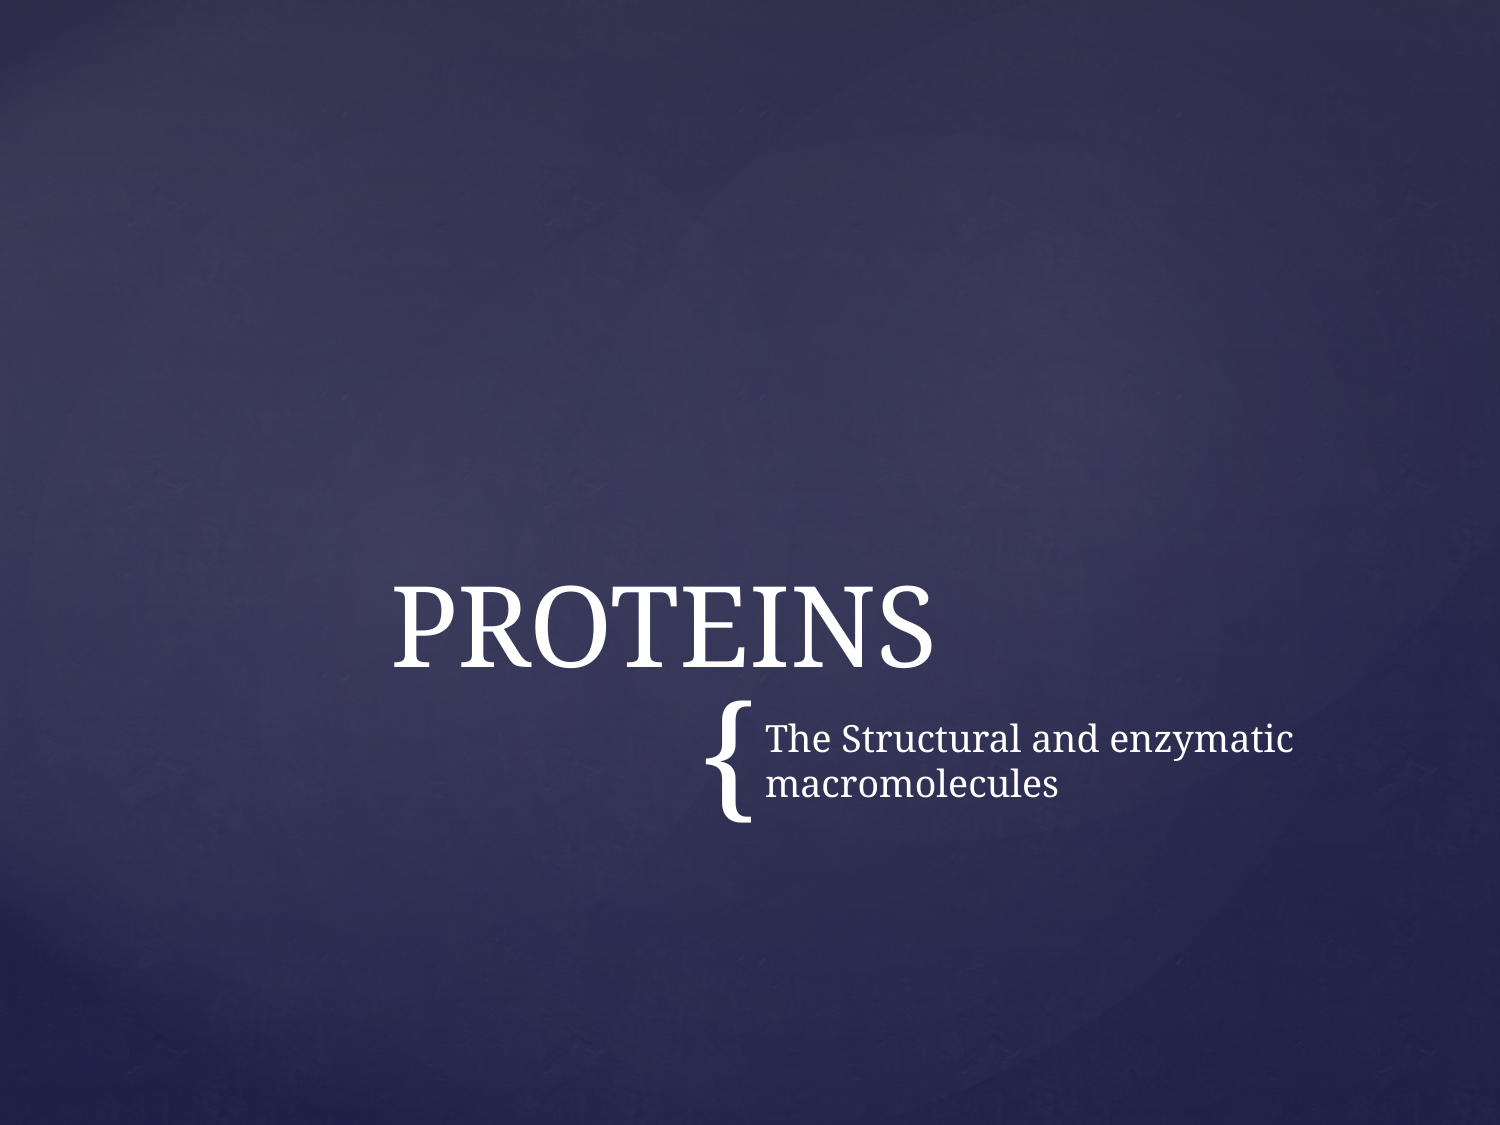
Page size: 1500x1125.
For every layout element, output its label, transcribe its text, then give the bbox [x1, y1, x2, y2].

list The Structural and enzymatic macromolecules [750, 700, 1363, 820]
title PROTEINS [375, 312, 1365, 698]
